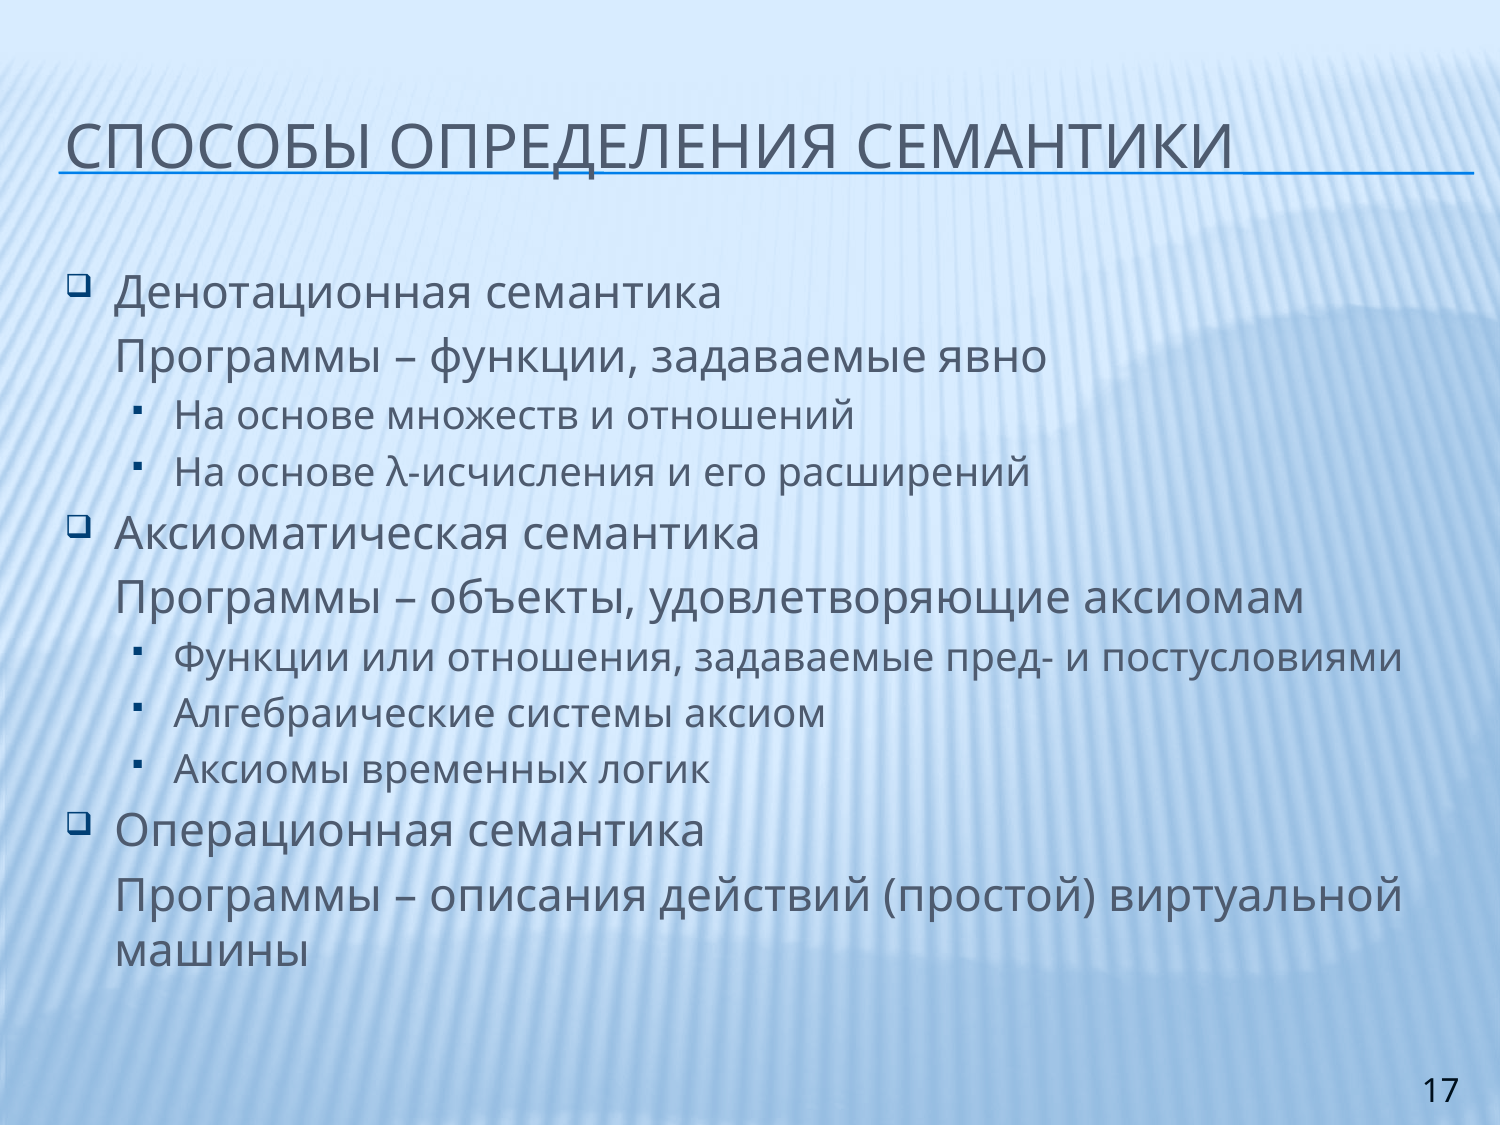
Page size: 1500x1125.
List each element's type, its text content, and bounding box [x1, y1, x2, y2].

list Денотационная семантика Программы – функции, задаваемые явно На основе множеств и отношений На основе λ-исчисления и его расширений Аксиоматическая семантика Программы – объекты, удовлетворяющие аксиомам Функции или отношения, задаваемые пред- и постусловиями Алгебраические системы аксиом Аксиомы временных логик Операционная семантика Программы – описания действий (простой) виртуальной машины [50, 254, 1475, 998]
slide_number 17 [1350, 1061, 1475, 1103]
title Способы определения семантики [50, 75, 1475, 213]
